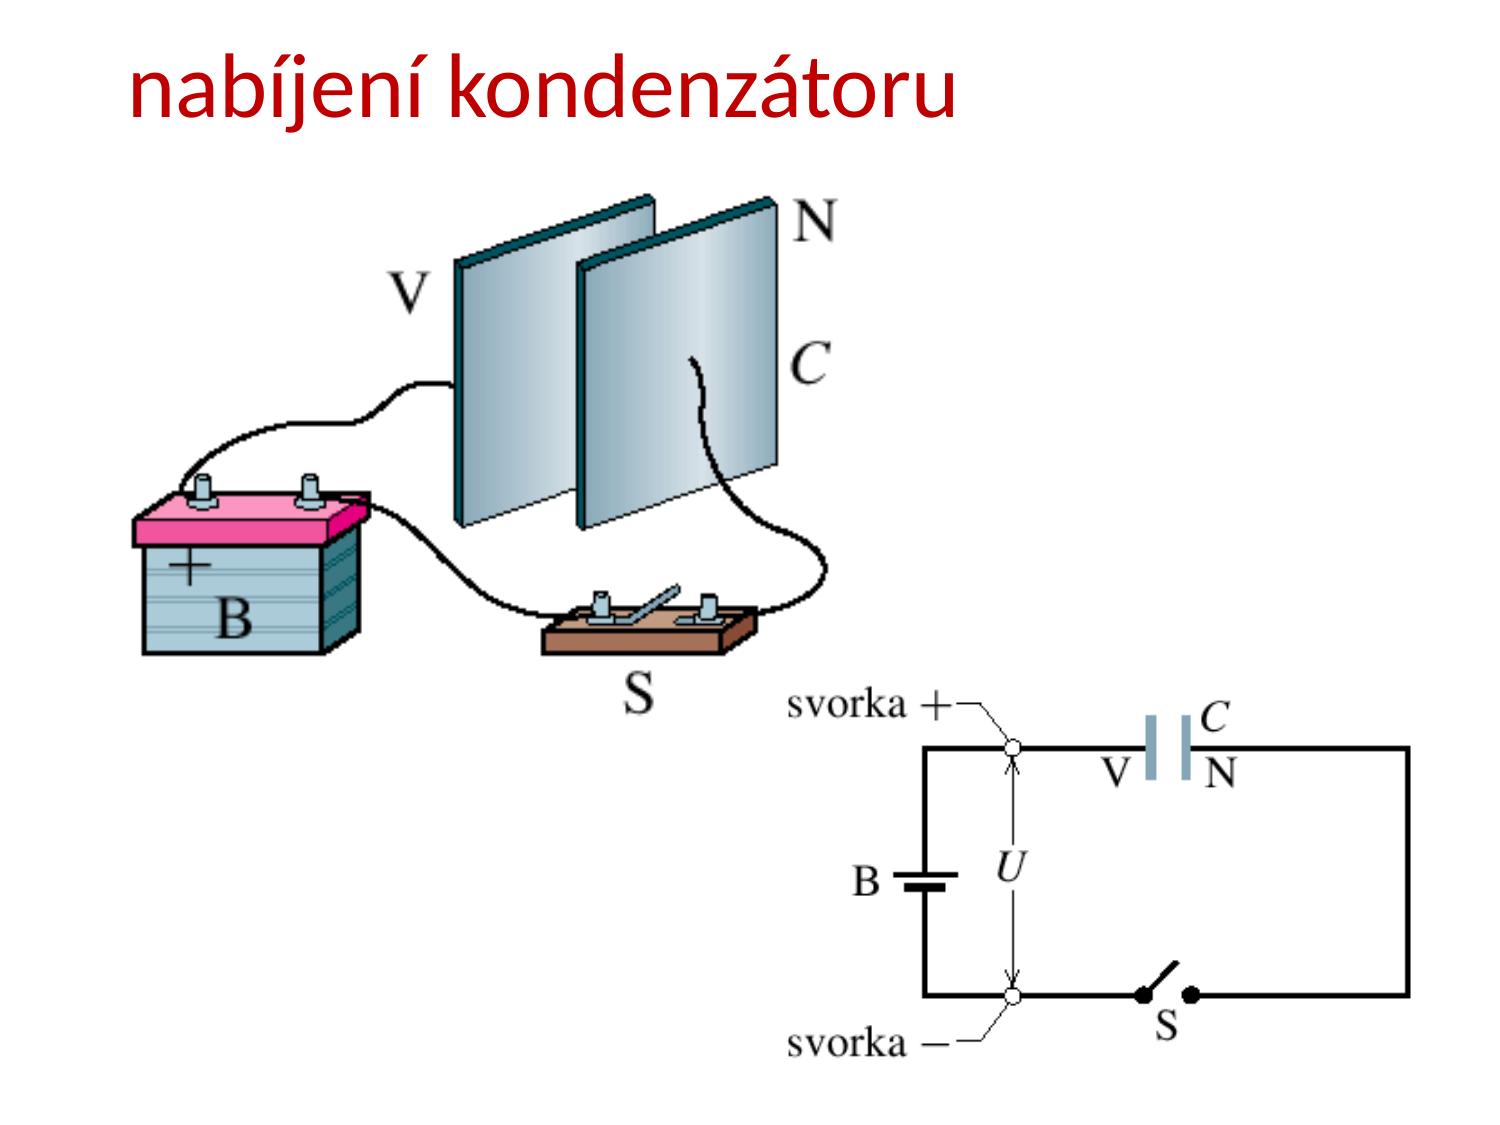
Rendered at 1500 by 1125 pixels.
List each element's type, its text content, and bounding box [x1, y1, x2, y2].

title nabíjení kondenzátoru [112, 0, 1388, 163]
picture [65, 162, 1483, 1090]
